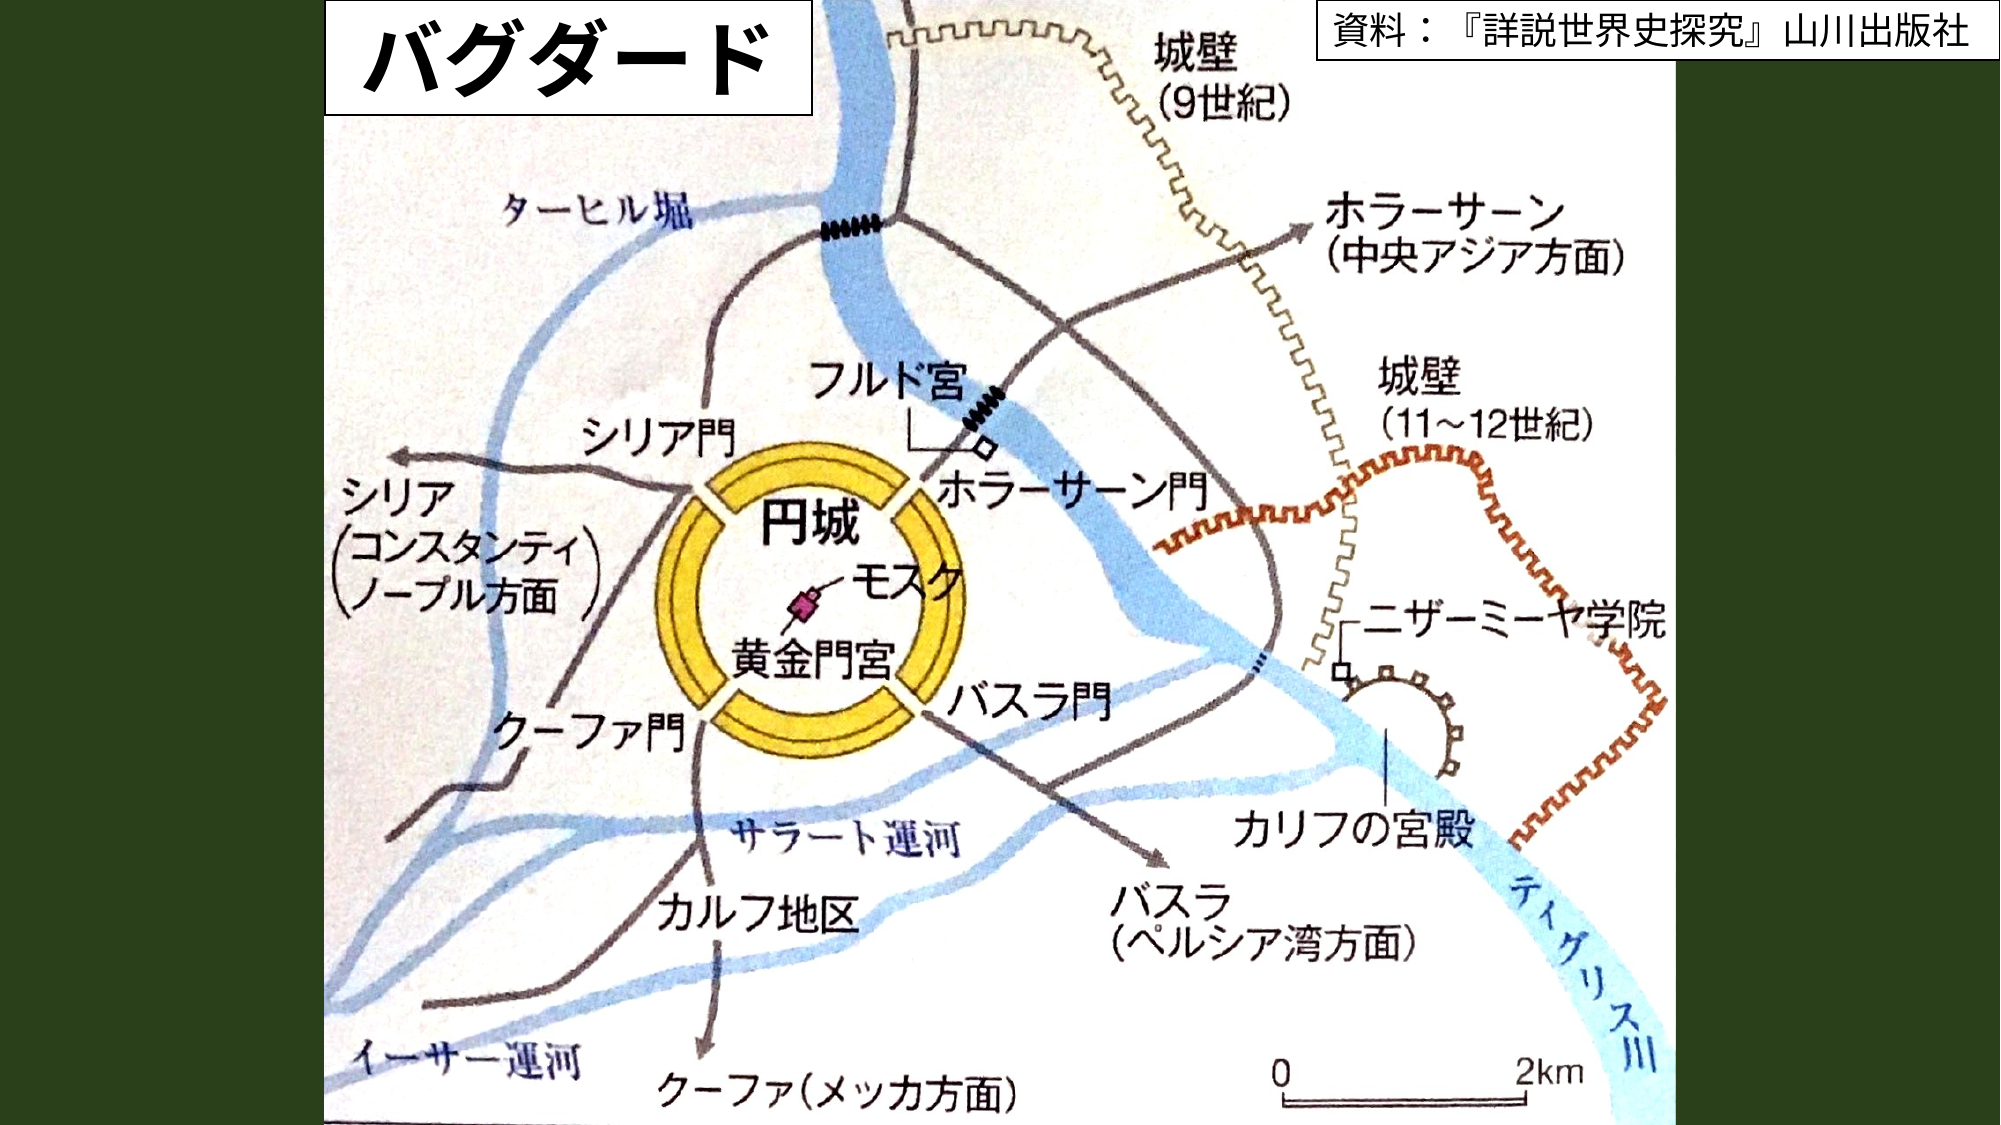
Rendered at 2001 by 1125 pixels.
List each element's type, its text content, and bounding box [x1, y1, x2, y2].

picture [324, 0, 1676, 1125]
text_box 資料：『詳説世界史探究』山川出版社 [1676, 0, 2000, 61]
